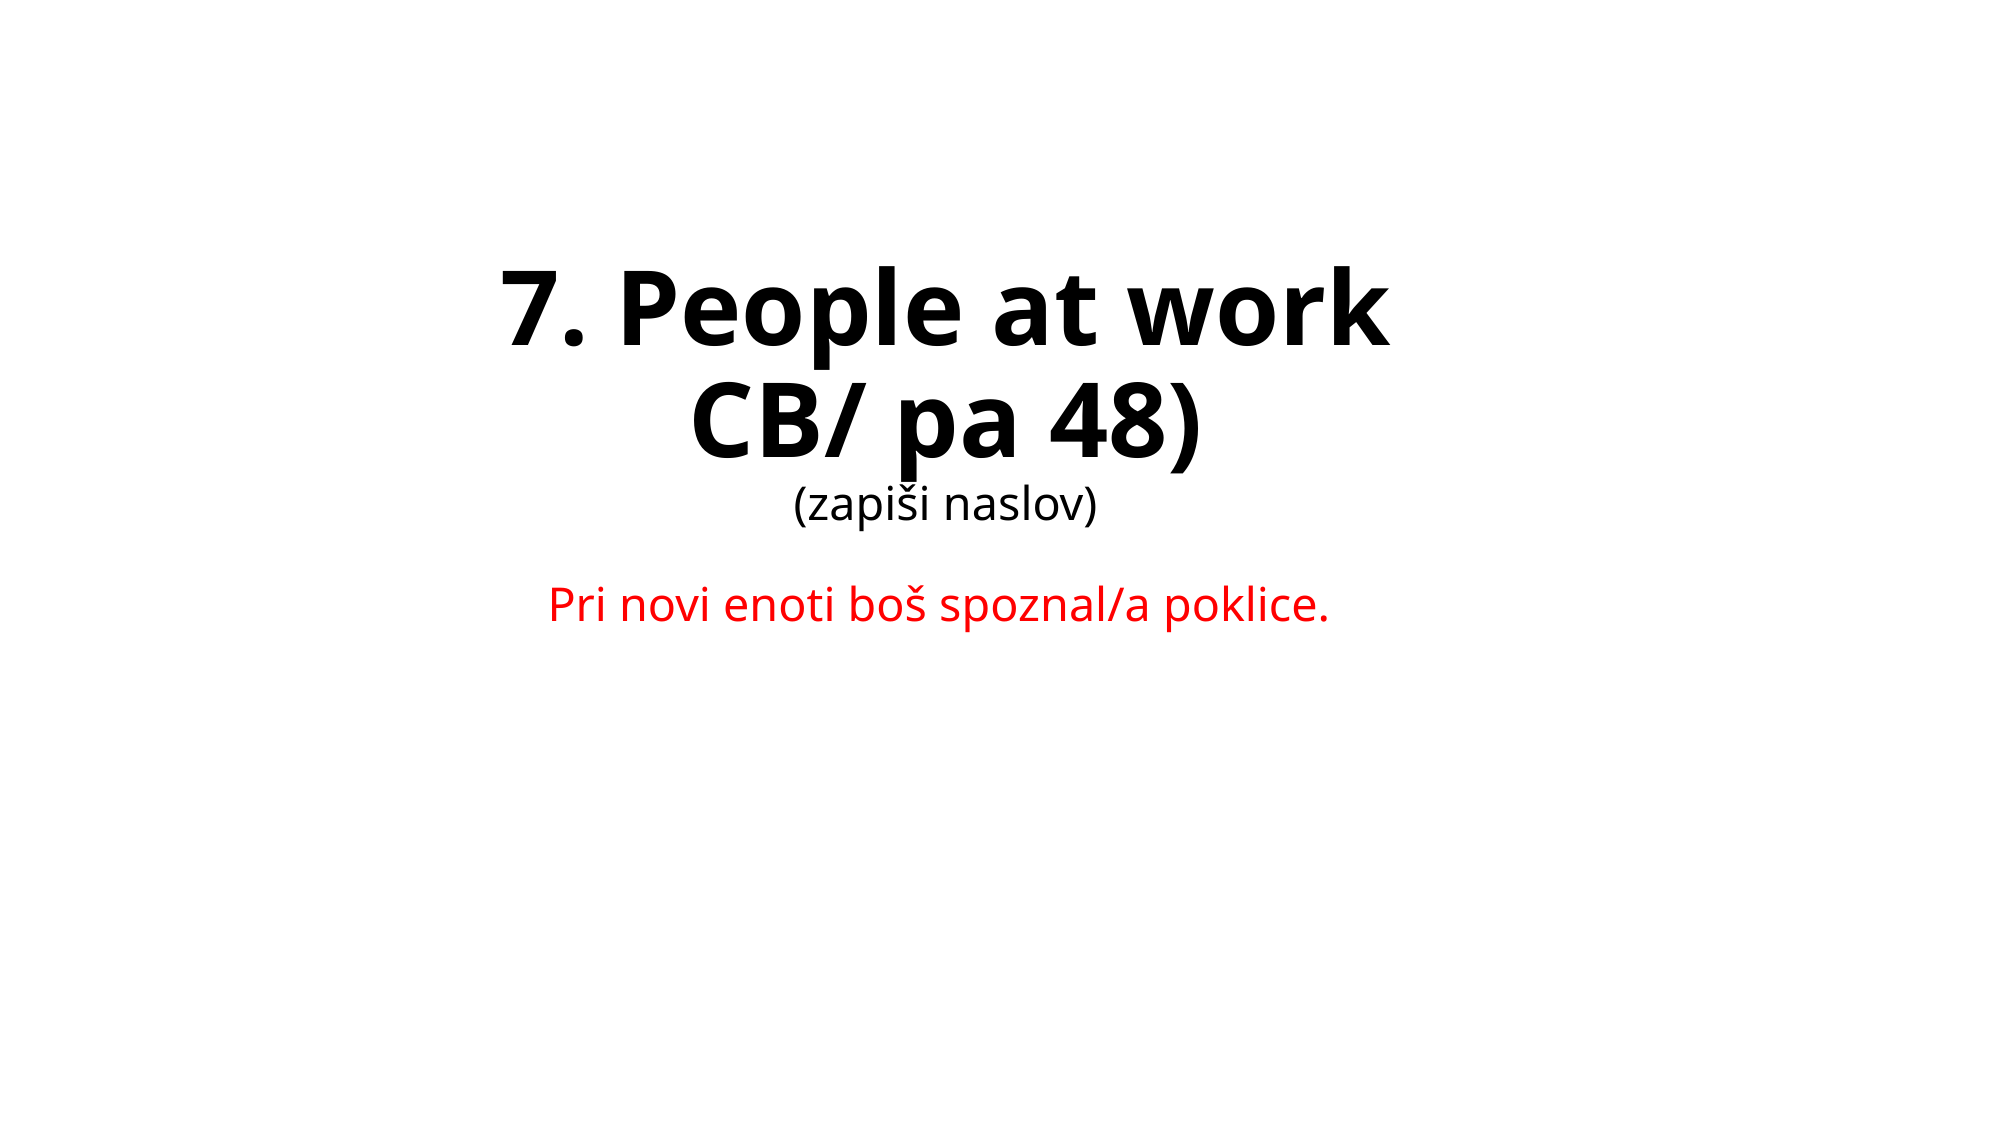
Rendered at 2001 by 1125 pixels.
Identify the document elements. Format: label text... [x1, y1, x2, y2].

title 7. People at work CB/ pa 48) (zapiši naslov) Pri novi enoti boš spoznal/a poklice. [195, 246, 1696, 639]
